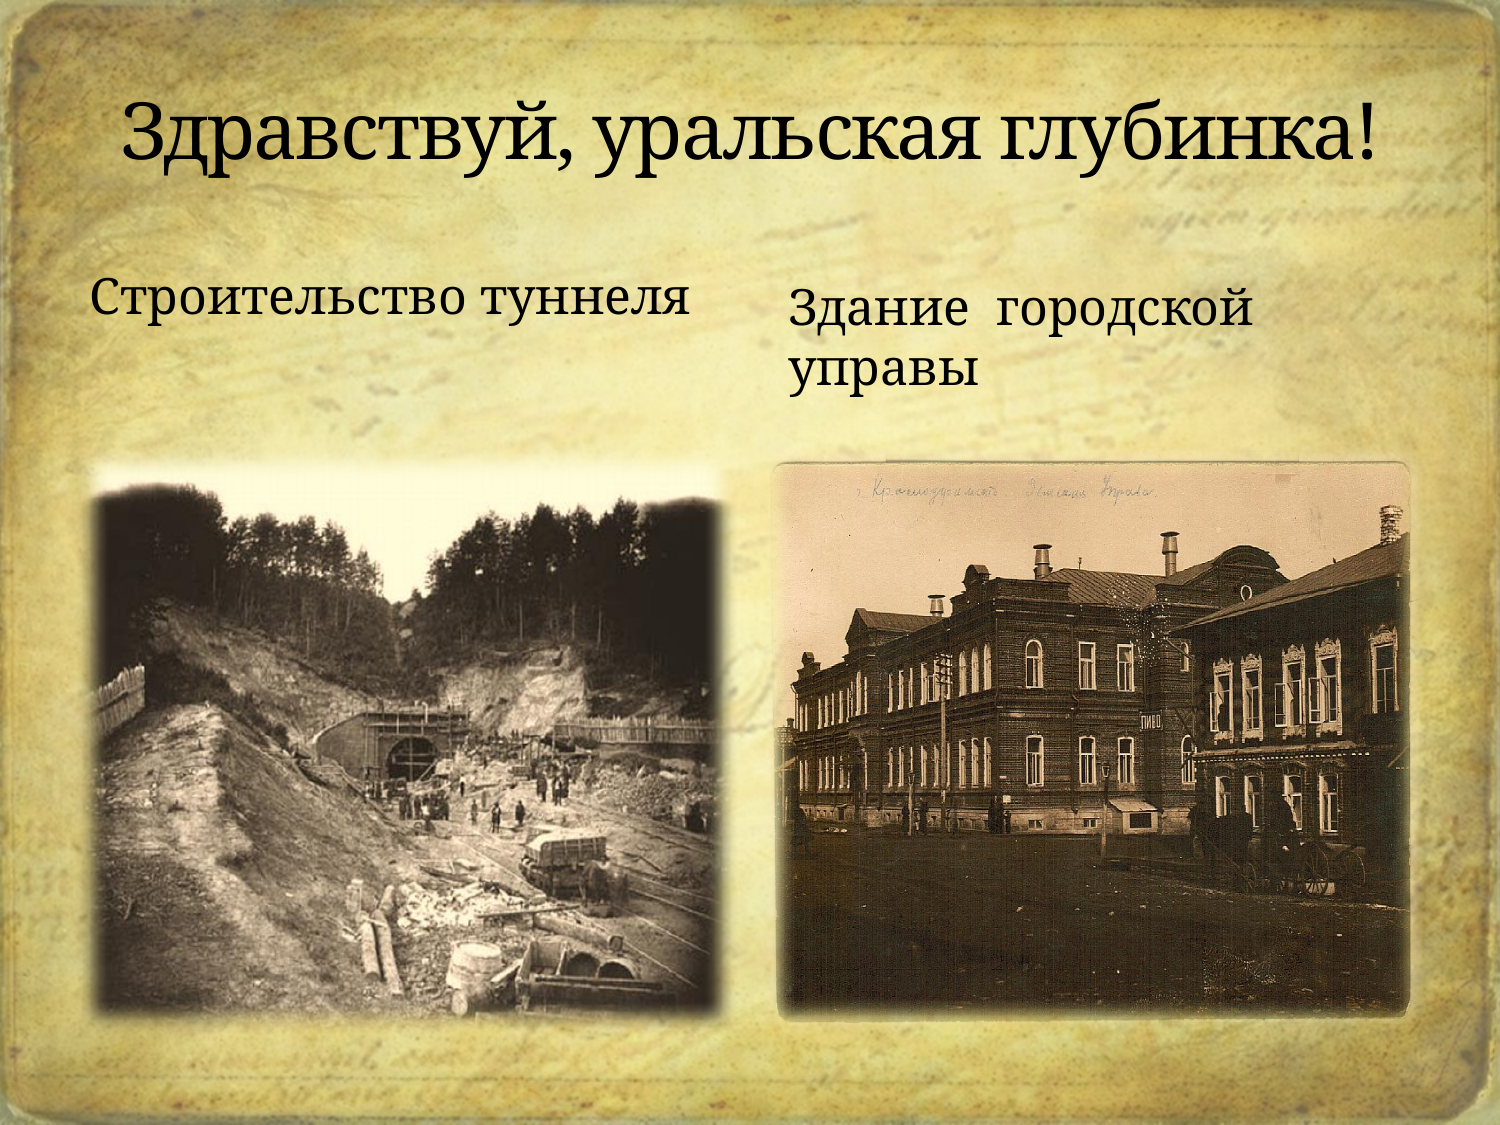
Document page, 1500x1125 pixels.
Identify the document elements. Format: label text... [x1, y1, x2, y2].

text_box Здание городской управы [773, 267, 1414, 362]
text_box Строительство туннеля [75, 257, 738, 386]
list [77, 447, 737, 1035]
text_box Здравствуй, уральская глубинка! [64, 0, 1415, 183]
picture [0, 0, 1500, 1125]
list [765, 447, 1424, 1030]
